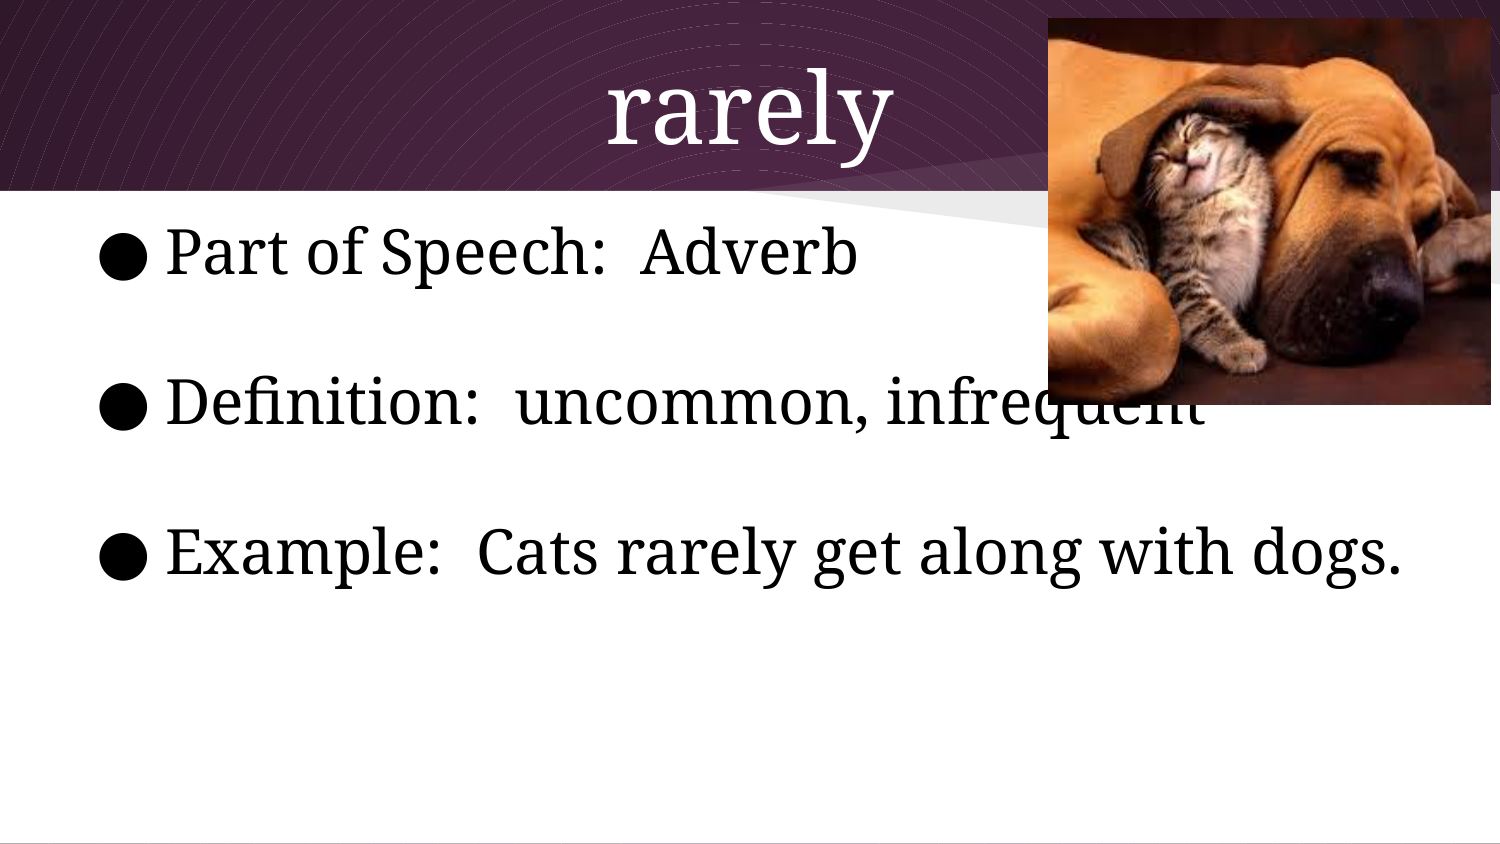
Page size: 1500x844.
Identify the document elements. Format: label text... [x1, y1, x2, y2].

list Part of Speech: Adverb Definition: uncommon, infrequent Example: Cats rarely get along with dogs. [75, 196, 1425, 808]
title rarely [75, 33, 1043, 175]
picture [1048, 18, 1491, 405]
